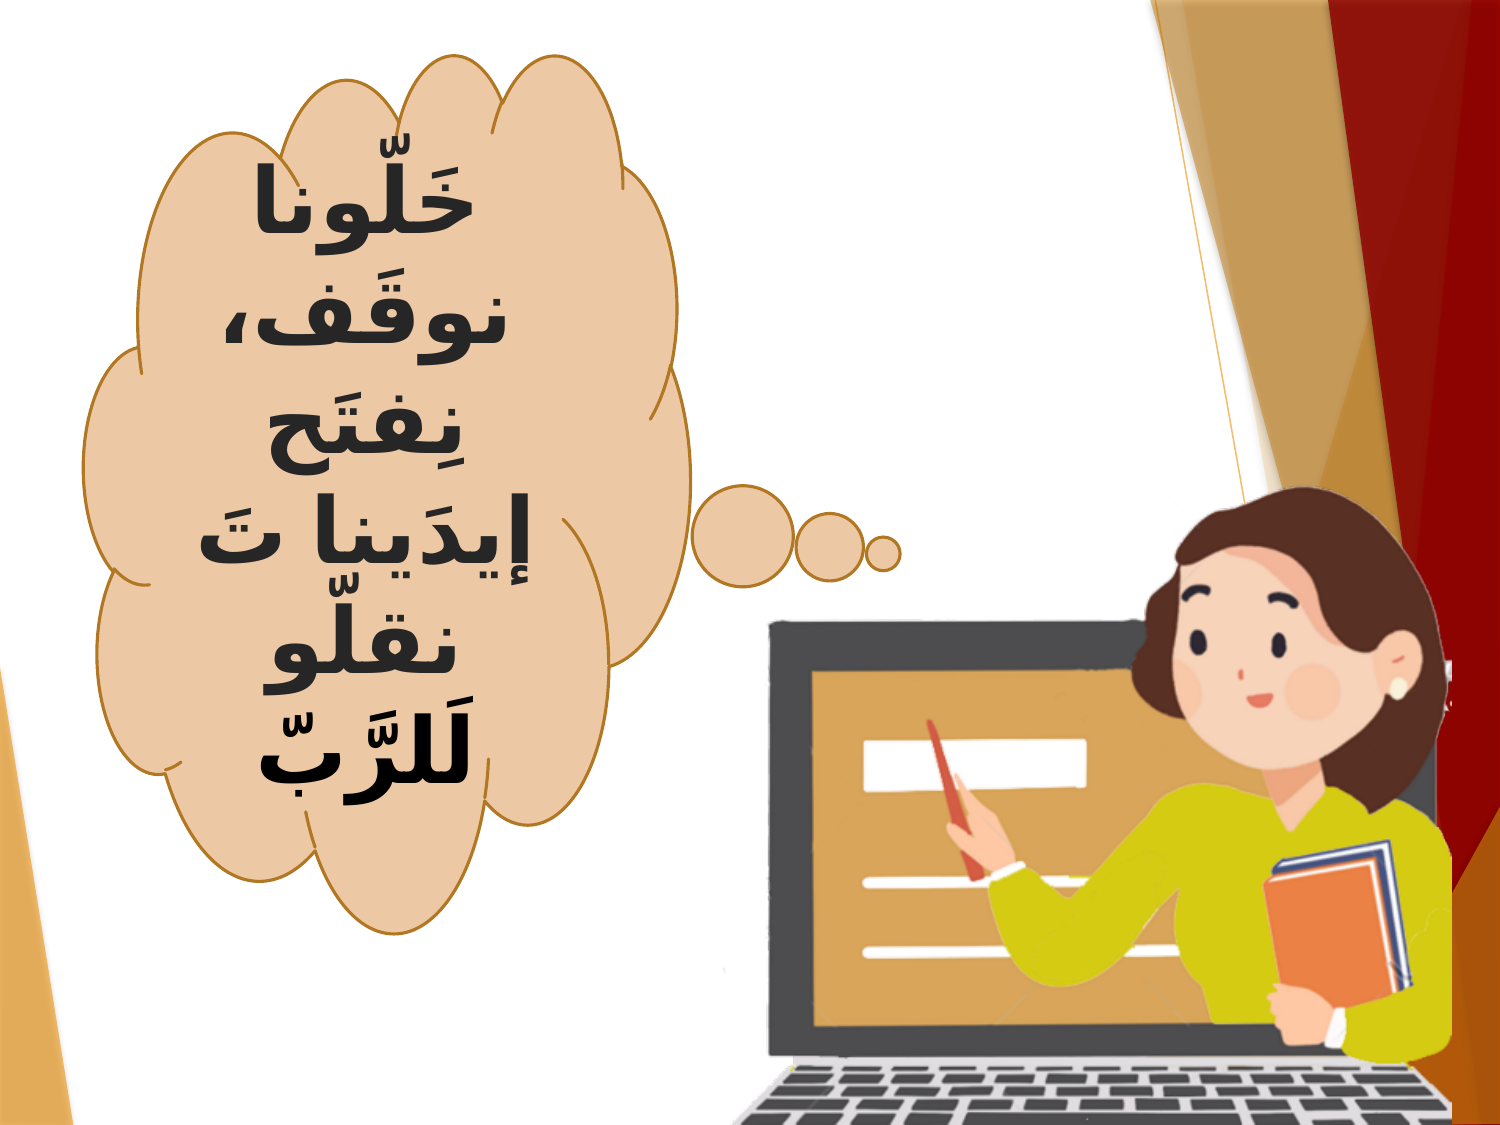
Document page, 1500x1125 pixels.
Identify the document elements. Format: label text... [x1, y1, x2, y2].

picture [723, 479, 1452, 1125]
text_box خَلّونا نوقَف، نِفتَح إيدَينا تَ نقلّو لَلرَّبّ [81, 54, 718, 936]
